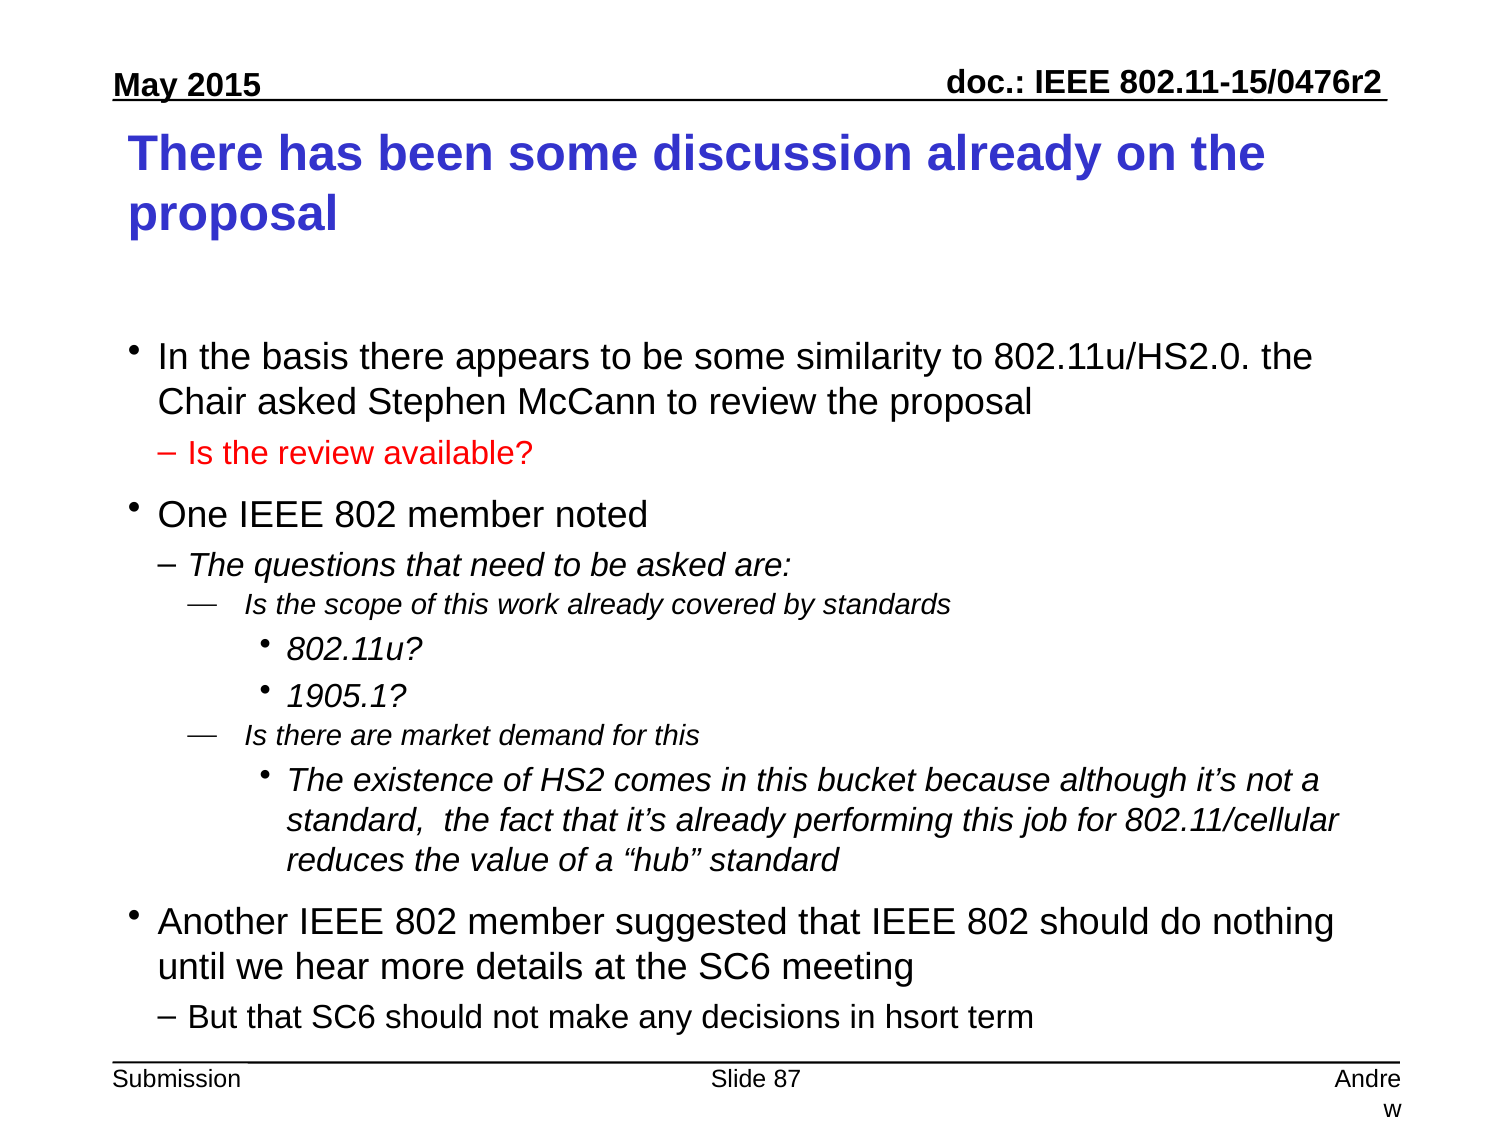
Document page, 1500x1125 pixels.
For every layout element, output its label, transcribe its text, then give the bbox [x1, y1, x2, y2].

title There has been some discussion already on the proposal [112, 112, 1388, 288]
slide_number Slide 87 [709, 1061, 803, 1093]
footer Andrew Myles, Cisco [1320, 1061, 1402, 1093]
list In the basis there appears to be some similarity to 802.11u/HS2.0. the Chair asked Stephen McCann to review the proposal Is the review available? One IEEE 802 member noted The questions that need to be asked are: Is the scope of this work already covered by standards 802.11u? 1905.1? Is there are market demand for this The existence of HS2 comes in this bucket because although it’s not a standard, the fact that it’s already performing this job for 802.11/cellular reduces the value of a “hub” standard Another IEEE 802 member suggested that IEEE 802 should do nothing until we hear more details at the SC6 meeting But that SC6 should not make any decisions in hsort term [112, 324, 1388, 1000]
